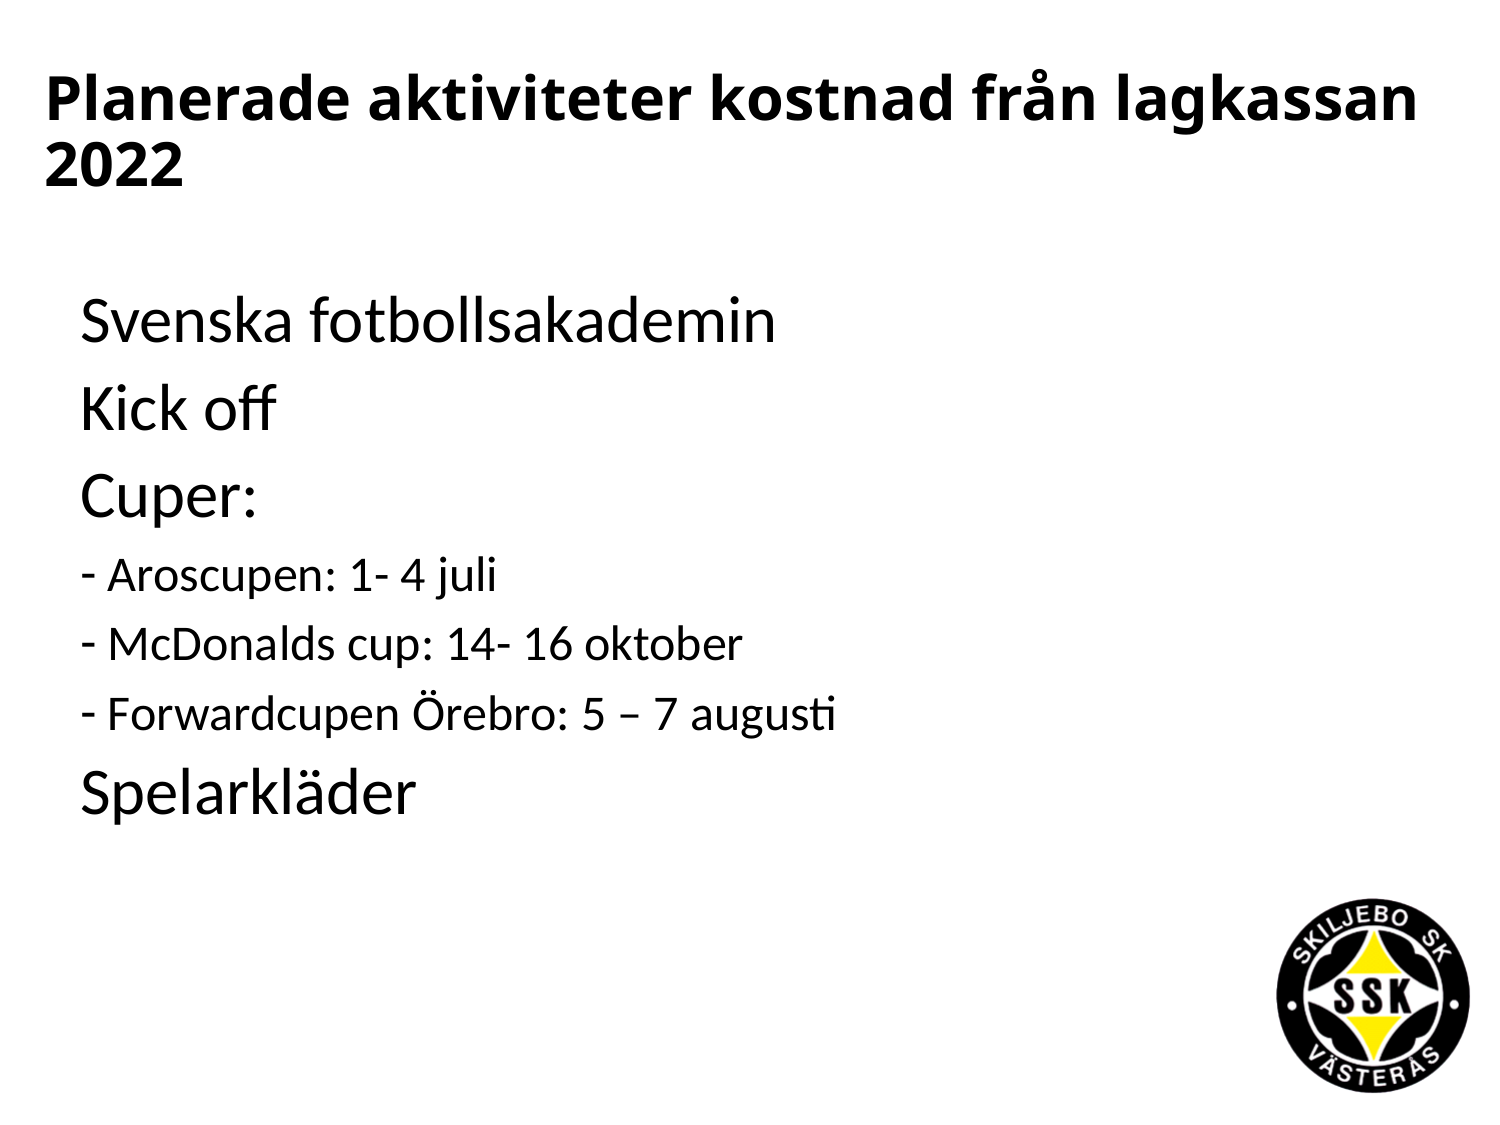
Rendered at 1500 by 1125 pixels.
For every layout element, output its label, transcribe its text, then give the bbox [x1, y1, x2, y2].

title Planerade aktiviteter kostnad från lagkassan 2022 [29, 59, 1447, 278]
picture [1269, 893, 1473, 1095]
list Svenska fotbollsakademin Kick off Cuper: Aroscupen: 1- 4 juli McDonalds cup: 14- 16 oktober Forwardcupen Örebro: 5 – 7 augusti Spelarkläder [64, 277, 1425, 1071]
